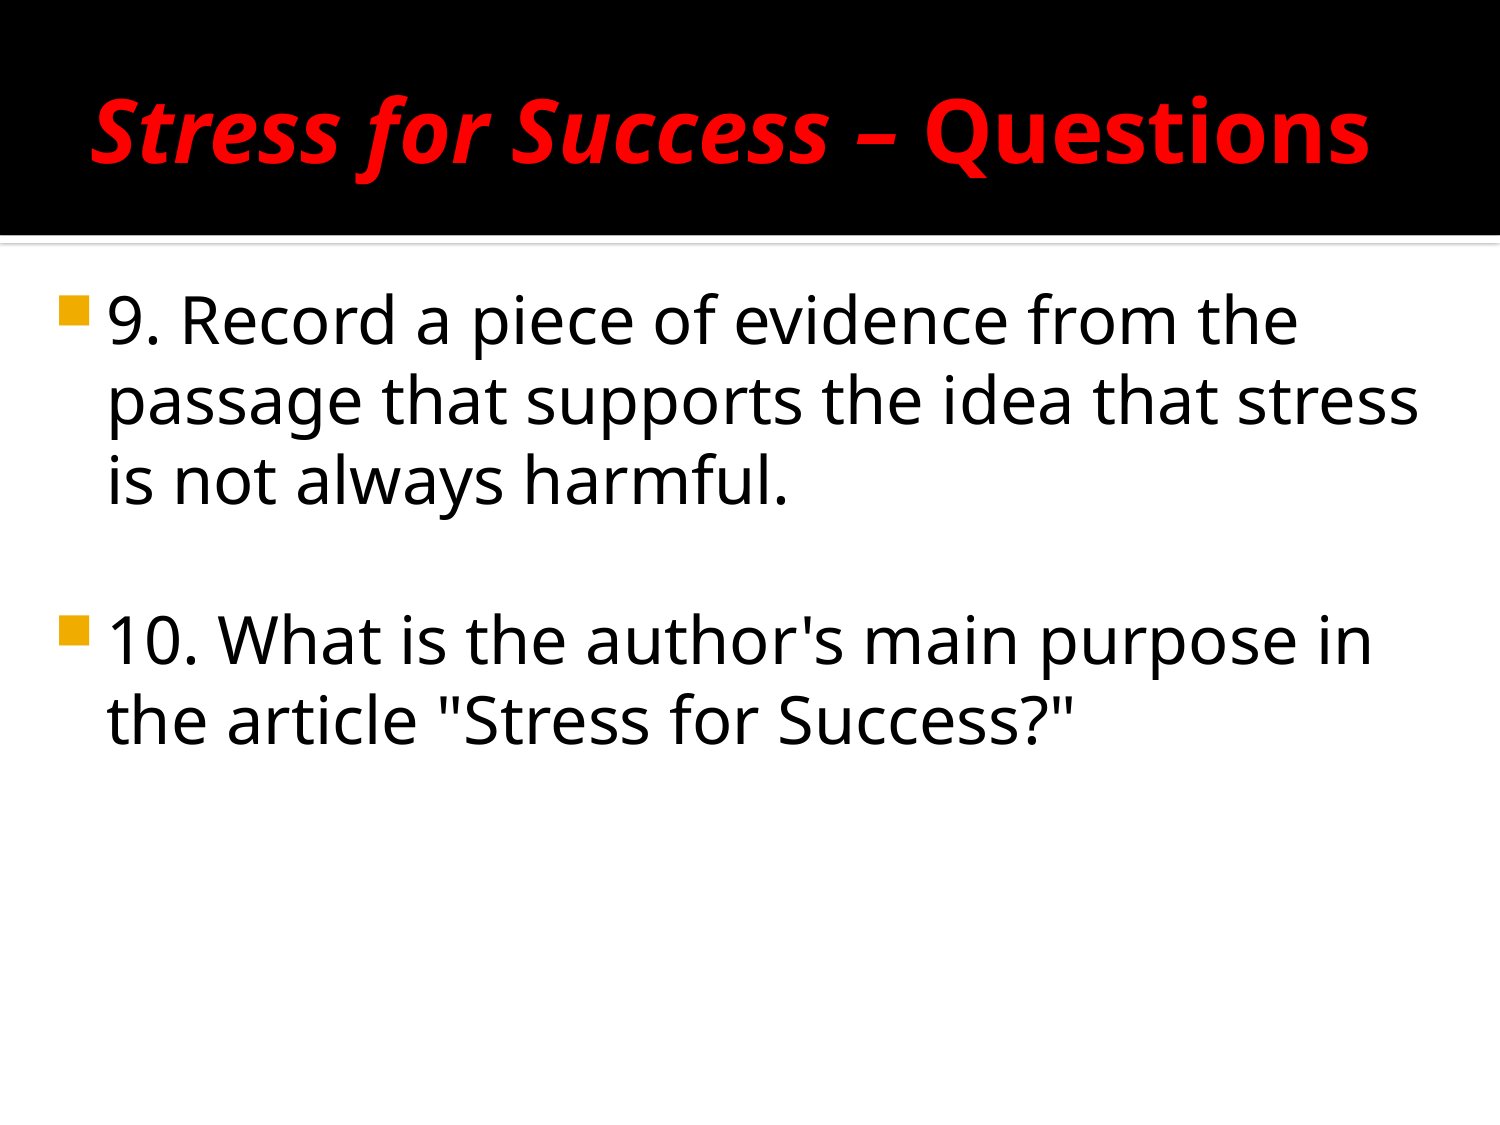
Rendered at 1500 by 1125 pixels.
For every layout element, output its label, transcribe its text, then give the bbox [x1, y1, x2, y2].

title Stress for Success – Questions [75, 25, 1425, 231]
list 9. Record a piece of evidence from the passage that supports the idea that stress is not always harmful. 10. What is the author's main purpose in the article "Stress for Success?" [24, 262, 1475, 1088]
